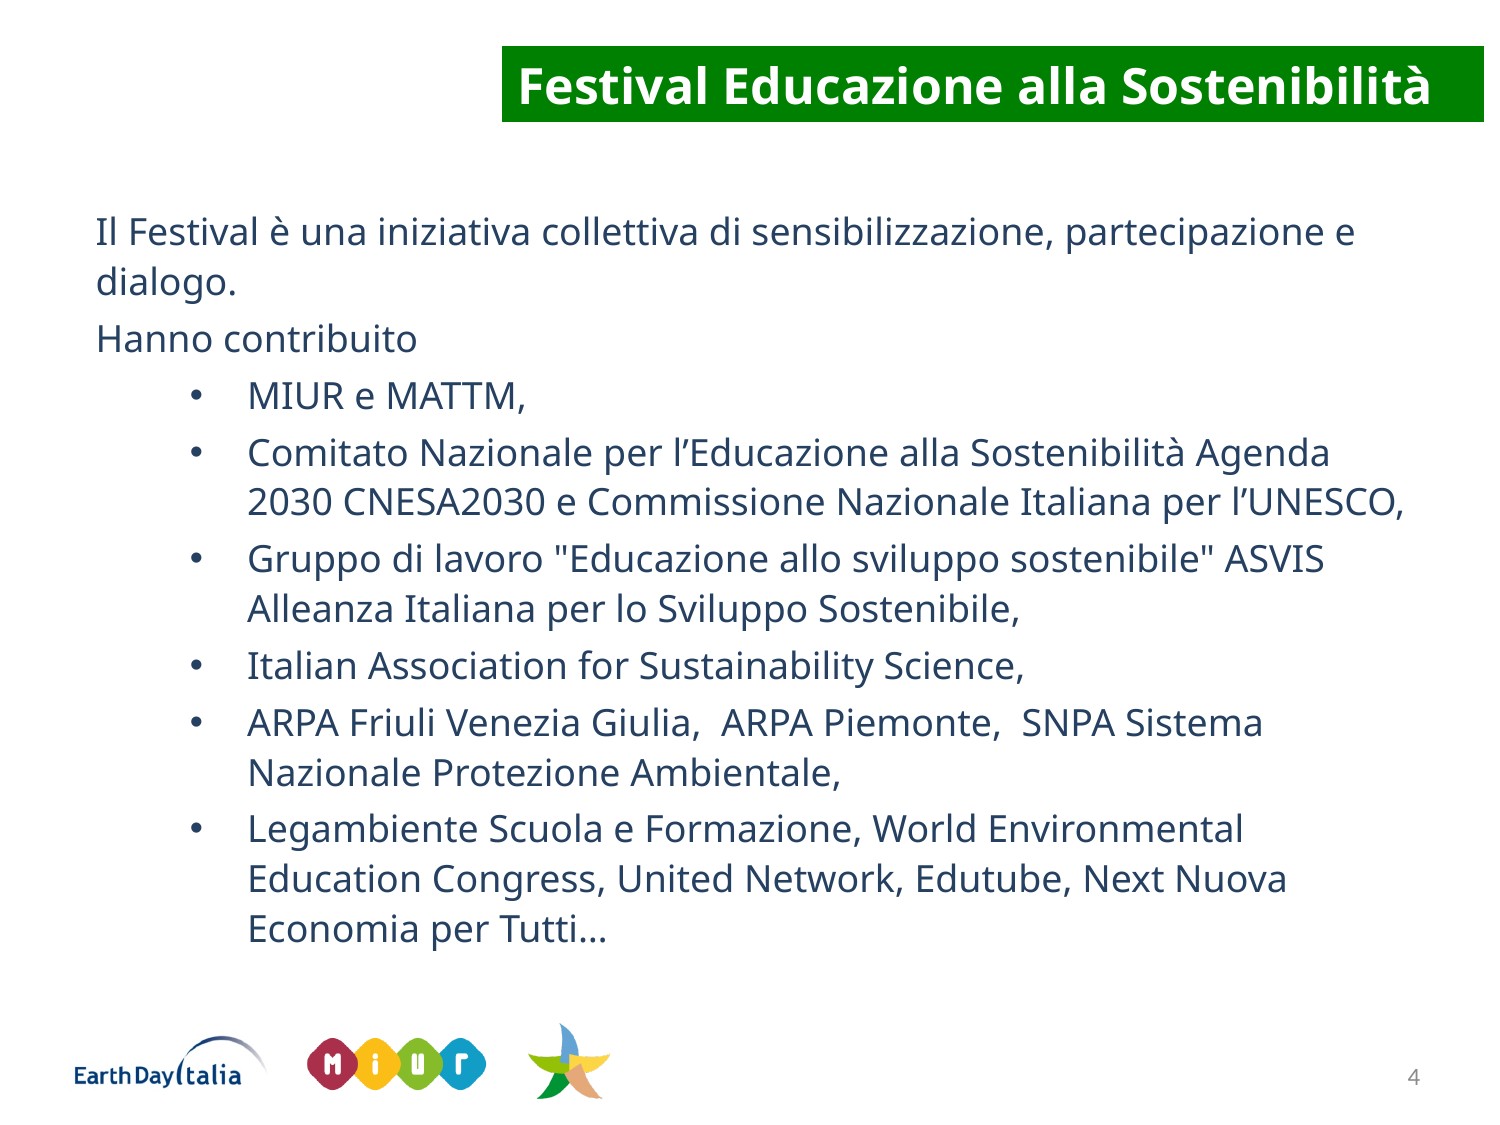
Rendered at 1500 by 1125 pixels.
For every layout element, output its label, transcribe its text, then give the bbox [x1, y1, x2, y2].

picture [67, 1030, 275, 1094]
text_box Festival Educazione alla Sostenibilità [502, 46, 1484, 122]
picture [301, 1023, 646, 1106]
list Il Festival è una iniziativa collettiva di sensibilizzazione, partecipazione e dialogo. Hanno contribuito MIUR e MATTM, Comitato Nazionale per l’Educazione alla Sostenibilità Agenda 2030 CNESA2030 e Commissione Nazionale Italiana per l’UNESCO, Gruppo di lavoro "Educazione allo sviluppo sostenibile" ASVIS Alleanza Italiana per lo Sviluppo Sostenibile, Italian Association for Sustainability Science, ARPA Friuli Venezia Giulia, ARPA Piemonte, SNPA Sistema Nazionale Protezione Ambientale, Legambiente Scuola e Formazione, World Environmental Education Congress, United Network, Edutube, Next Nuova Economia per Tutti… [75, 196, 1425, 1005]
slide_number 4 [1085, 1045, 1436, 1106]
